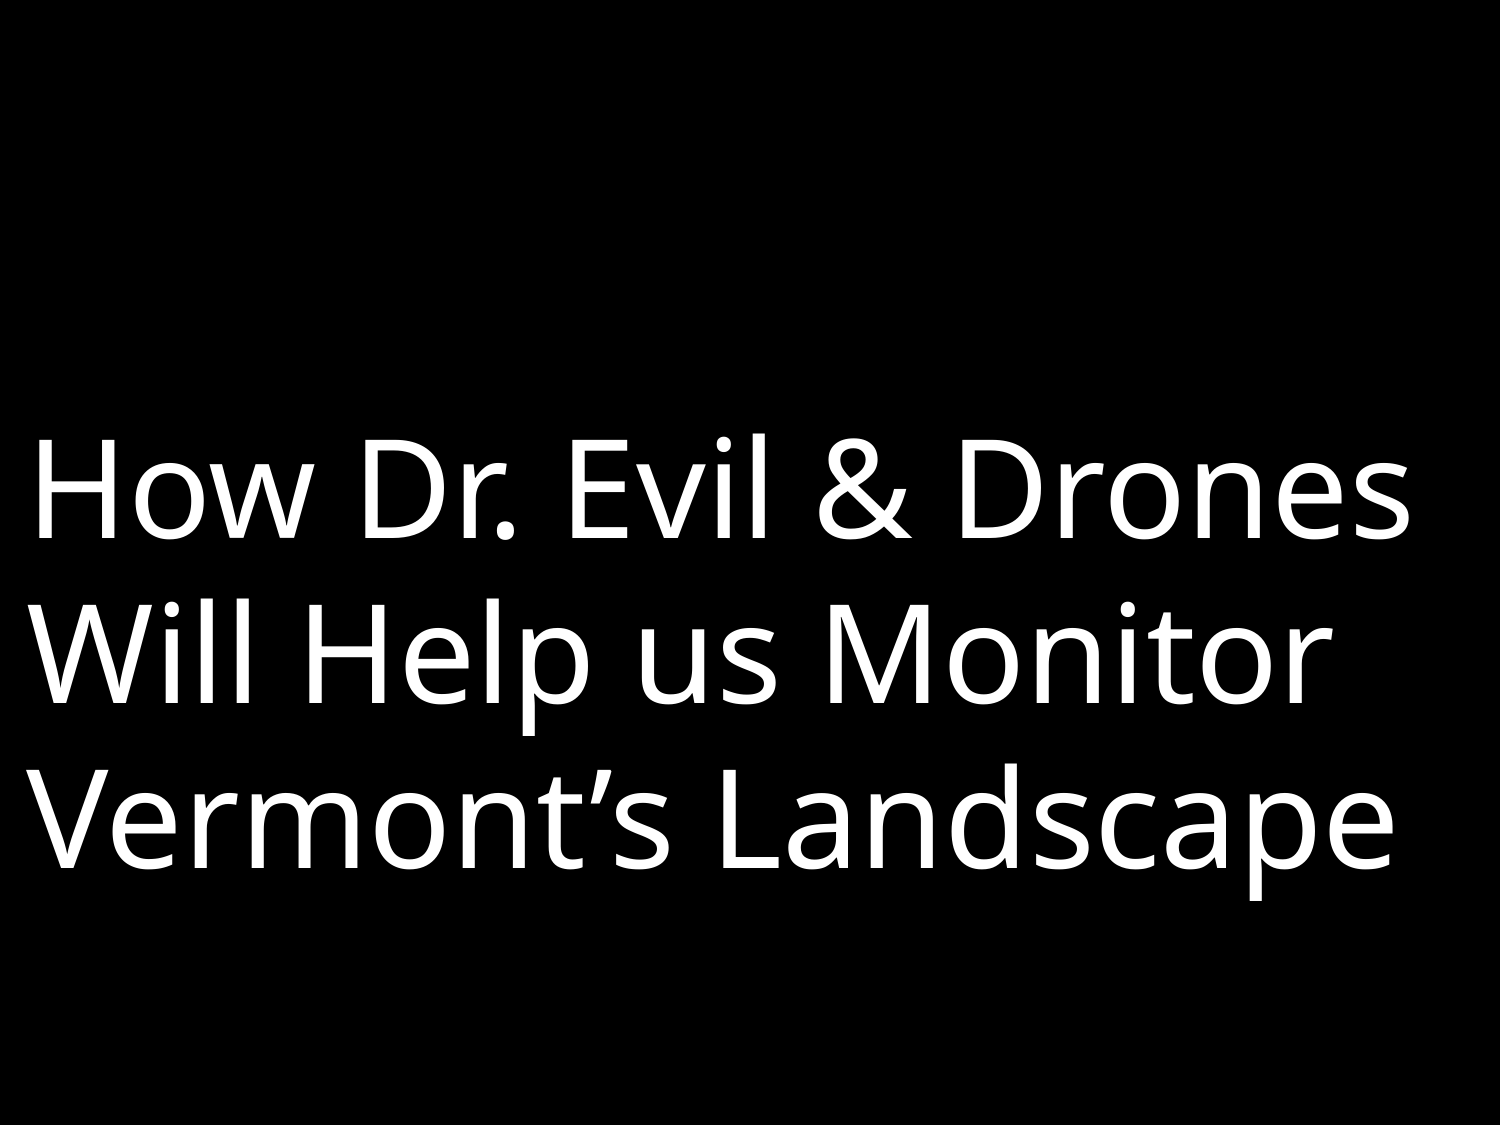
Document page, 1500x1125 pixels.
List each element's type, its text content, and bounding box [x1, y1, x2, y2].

text_box How Dr. Evil & Drones Will Help us Monitor Vermont’s Landscape [11, 393, 1500, 903]
